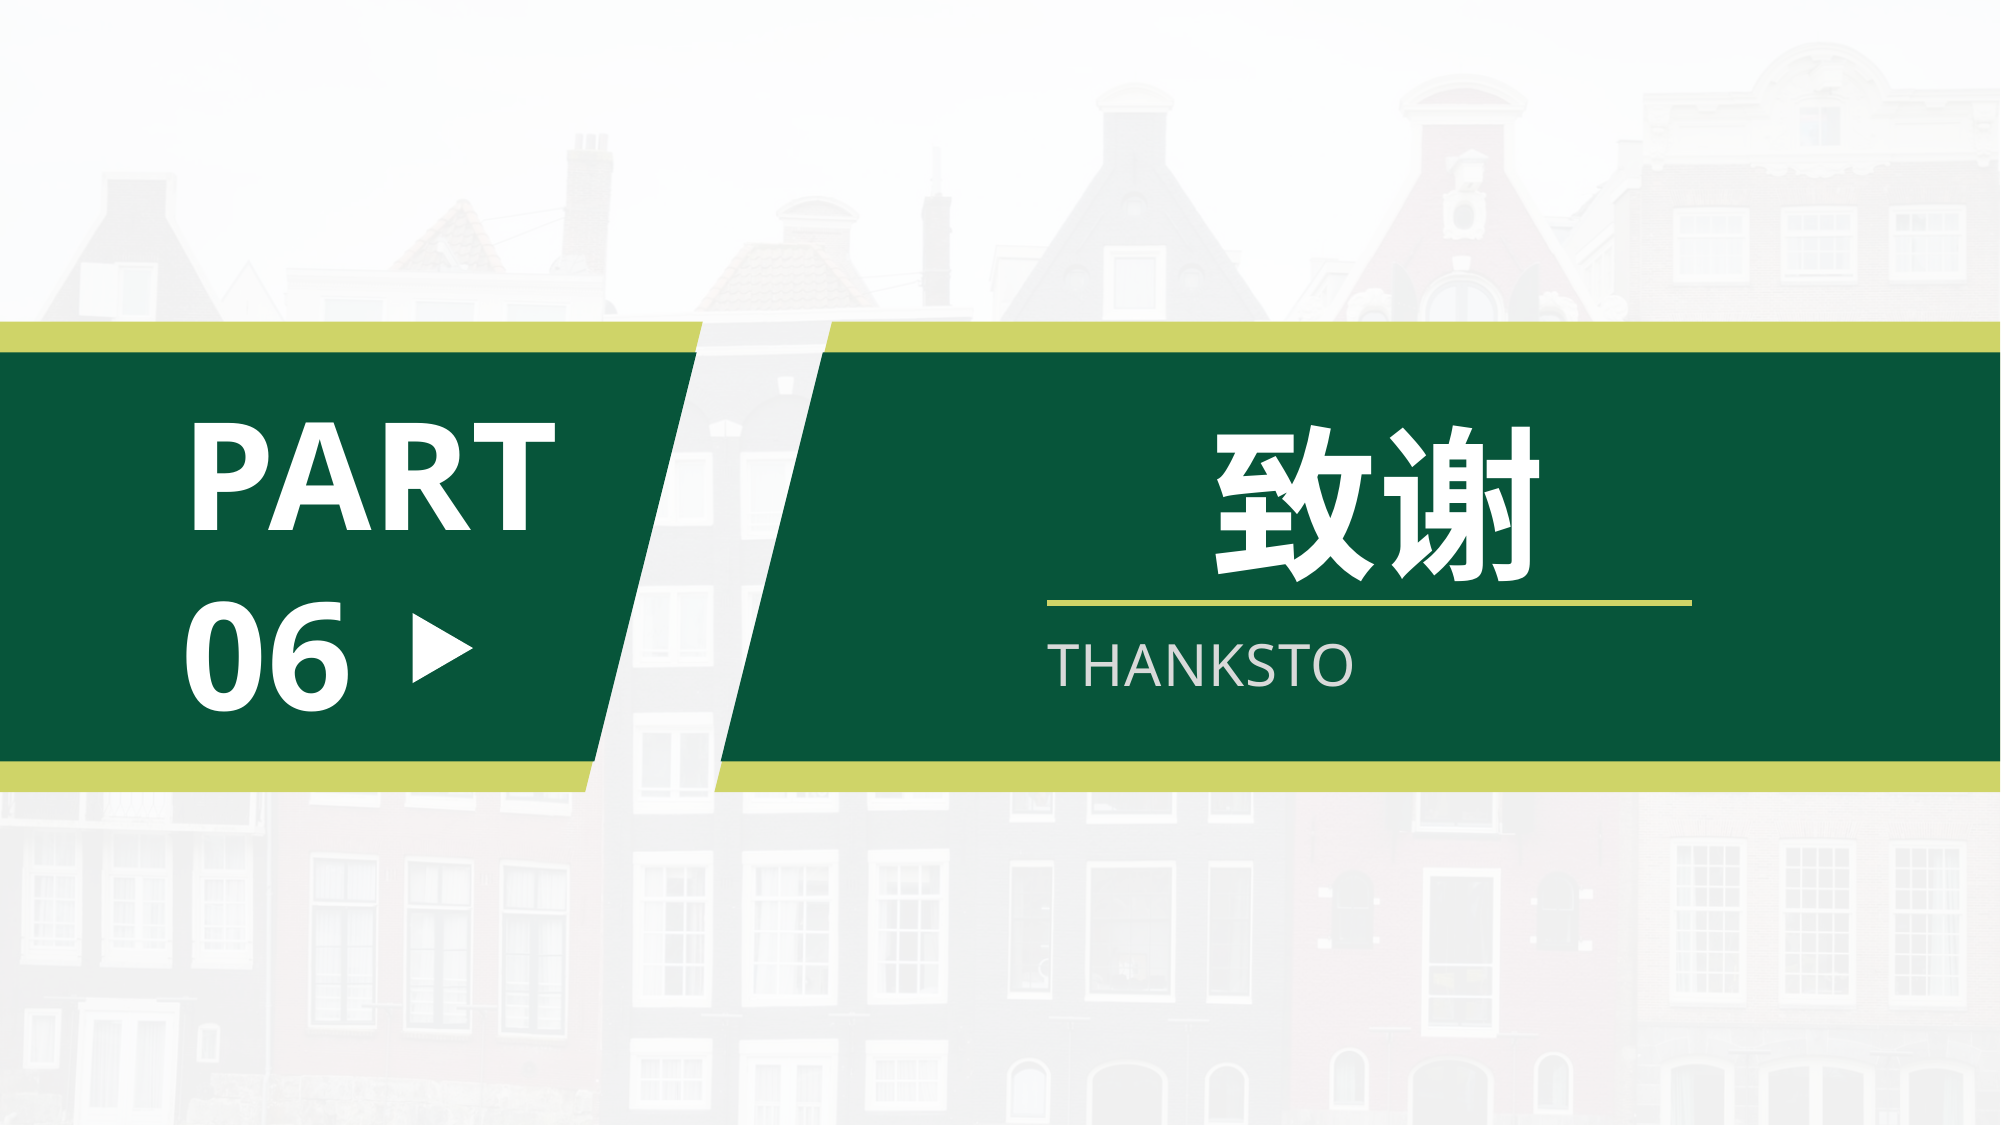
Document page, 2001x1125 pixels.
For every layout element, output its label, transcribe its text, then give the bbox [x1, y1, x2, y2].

text_box PART 06 [181, 380, 583, 745]
text_box THANKSTO [1047, 627, 1694, 699]
text_box 致谢 [1210, 400, 1547, 600]
text_box [411, 611, 476, 685]
